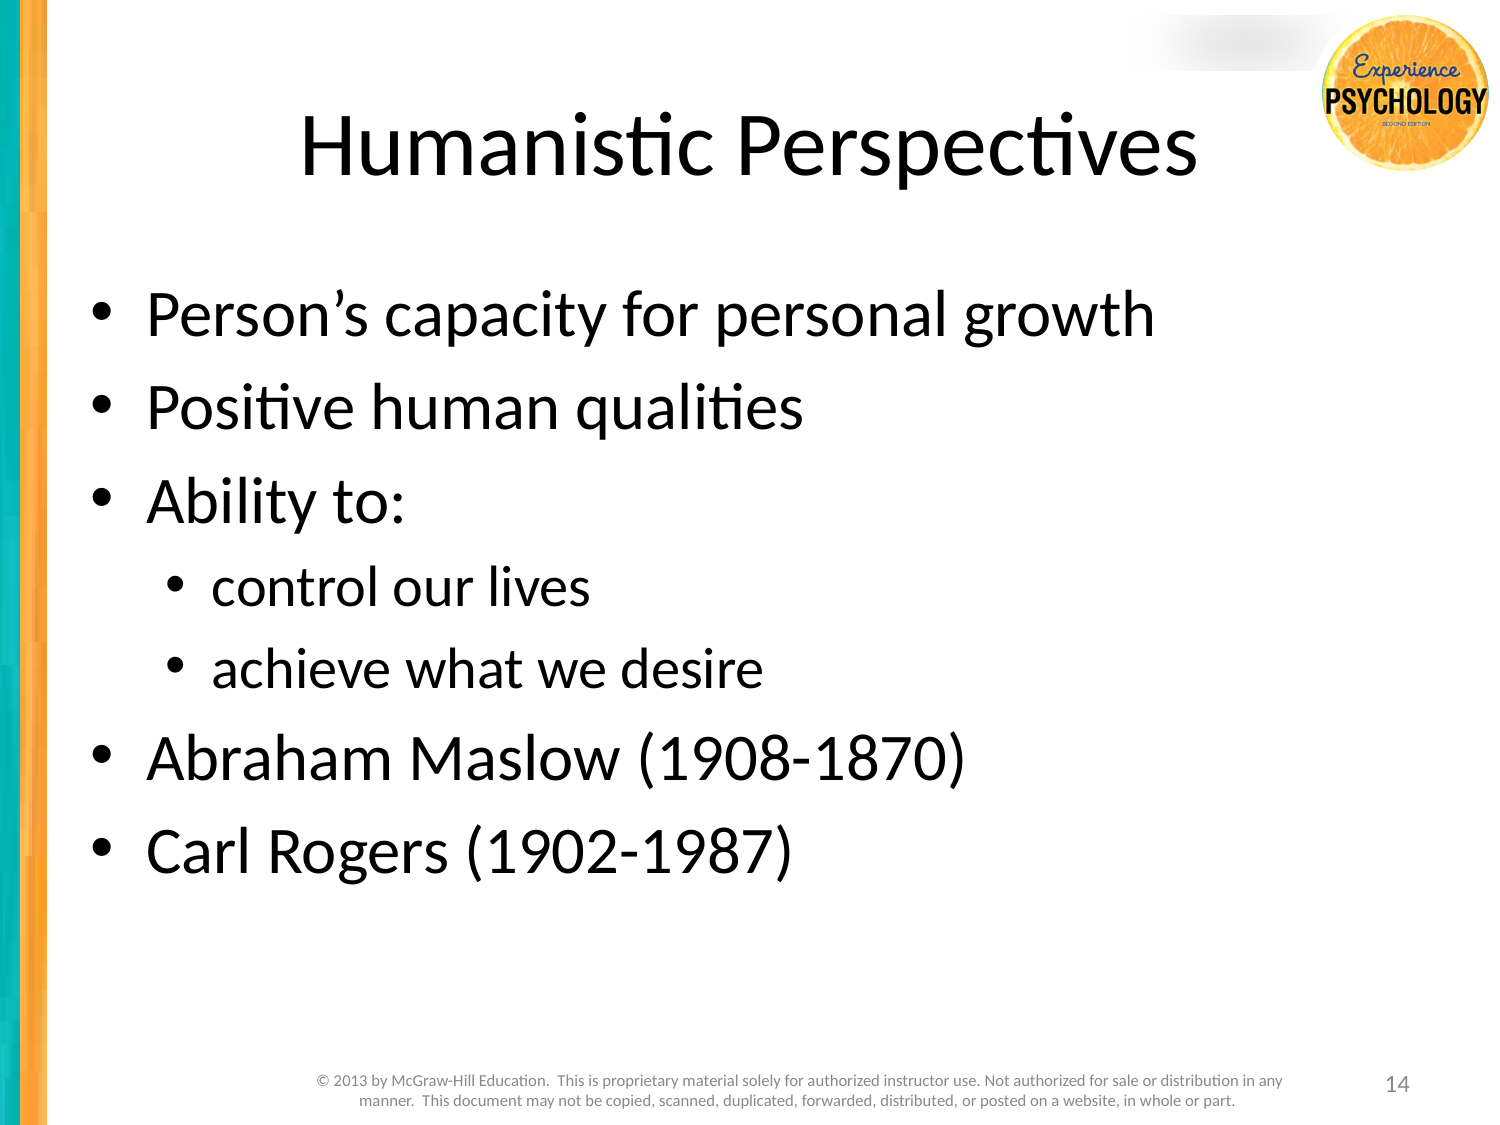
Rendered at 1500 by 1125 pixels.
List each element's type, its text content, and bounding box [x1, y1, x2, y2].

list Person’s capacity for personal growth Positive human qualities Ability to: control our lives achieve what we desire Abraham Maslow (1908-1870) Carl Rogers (1902-1987) [75, 262, 1425, 1005]
slide_number 14 [1074, 1052, 1425, 1113]
picture [0, 0, 47, 1125]
picture [1341, 16, 1488, 168]
title Humanistic Perspectives [75, 45, 1425, 233]
